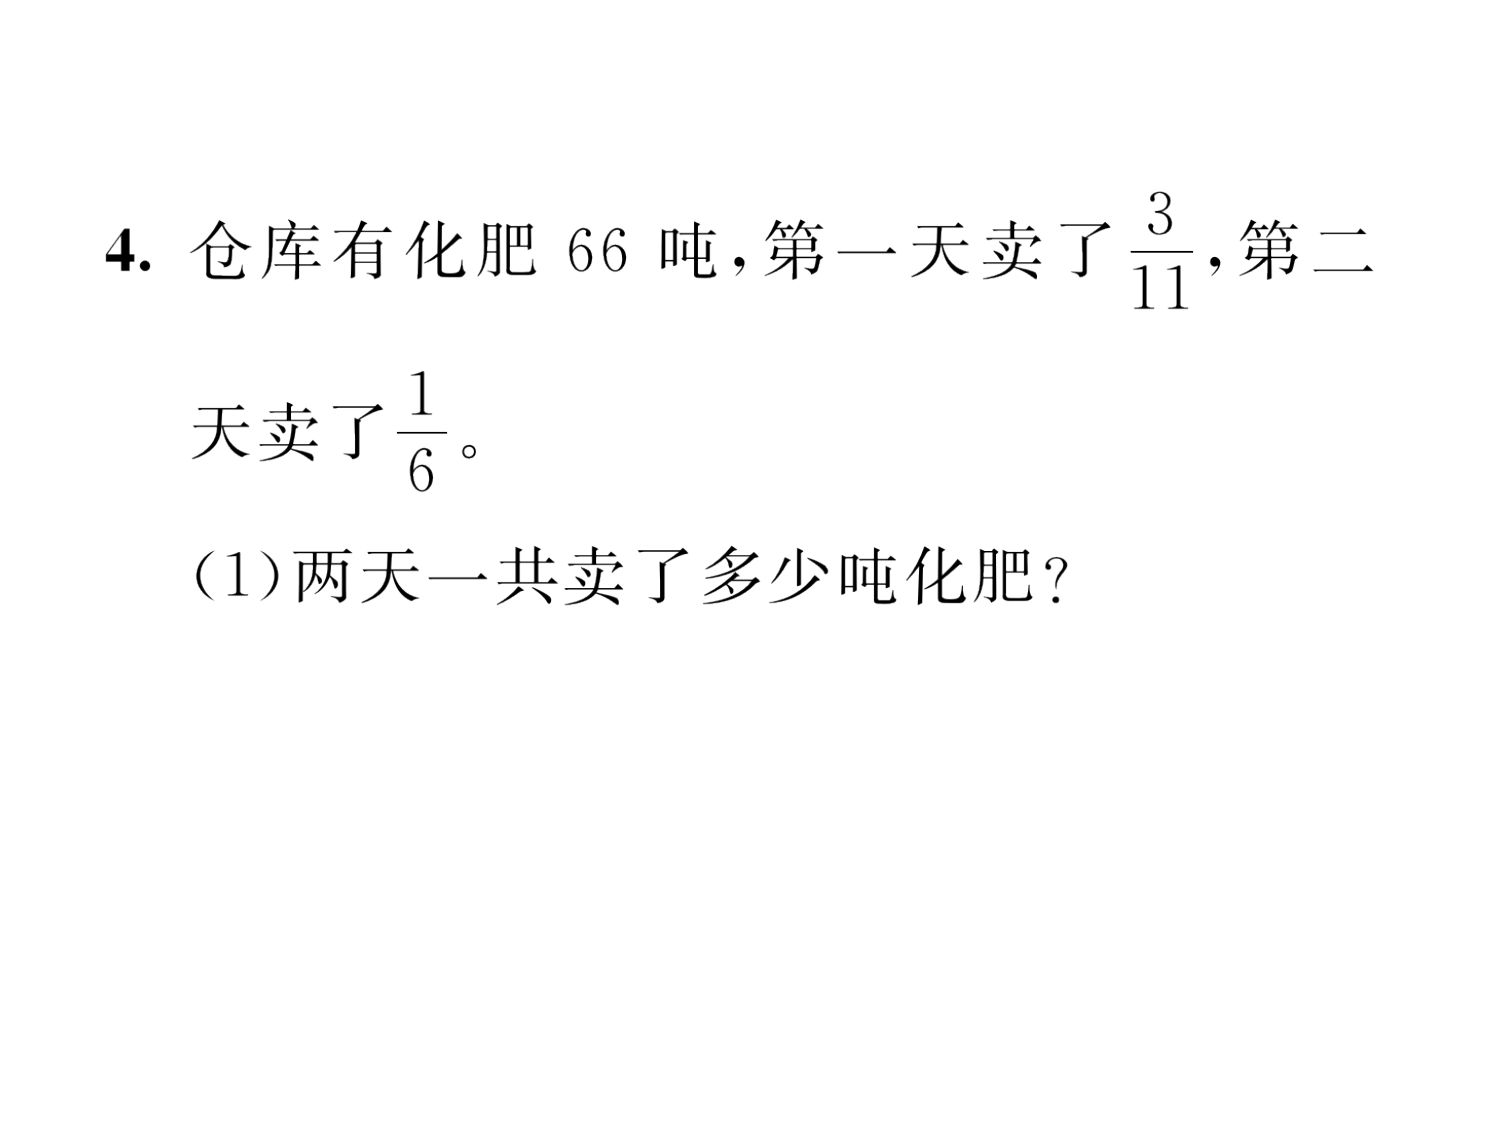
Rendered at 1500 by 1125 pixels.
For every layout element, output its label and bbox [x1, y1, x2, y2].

picture [100, 184, 1495, 1029]
